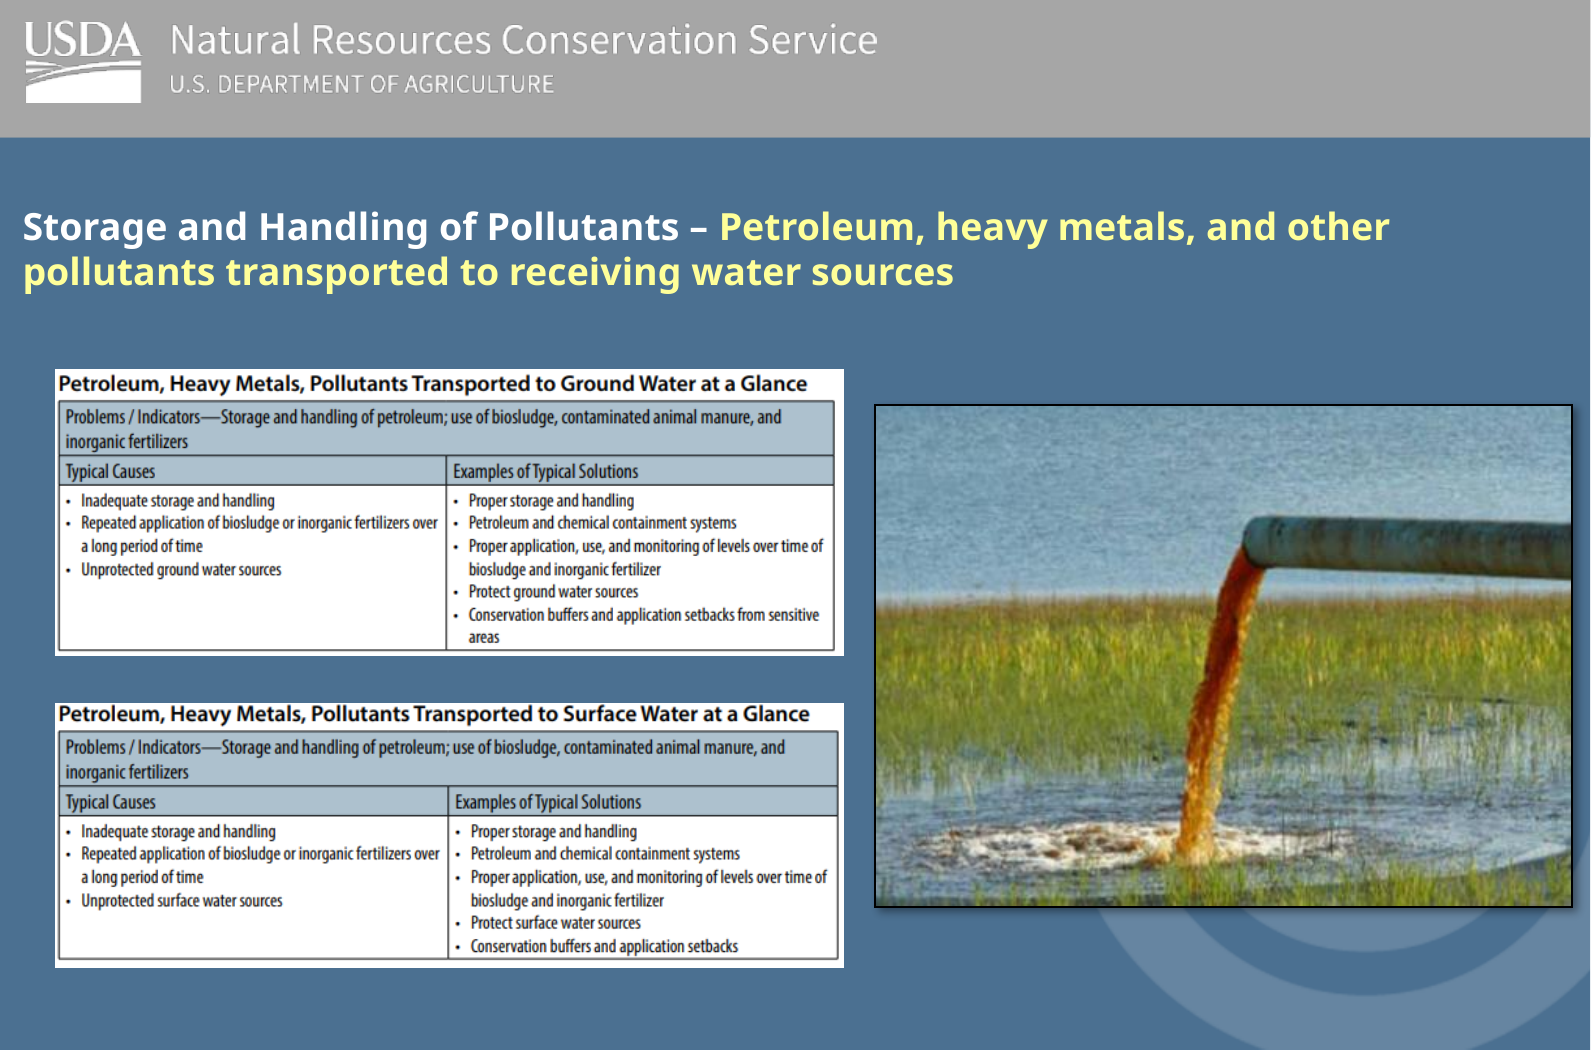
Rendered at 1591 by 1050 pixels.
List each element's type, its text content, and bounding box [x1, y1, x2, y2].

picture [0, 138, 1591, 1050]
picture [24, 20, 877, 57]
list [875, 405, 1572, 906]
title Storage and Handling of Pollutants – Petroleum, heavy metals, and other pollutants transported to receiving water sources [7, 57, 1591, 346]
